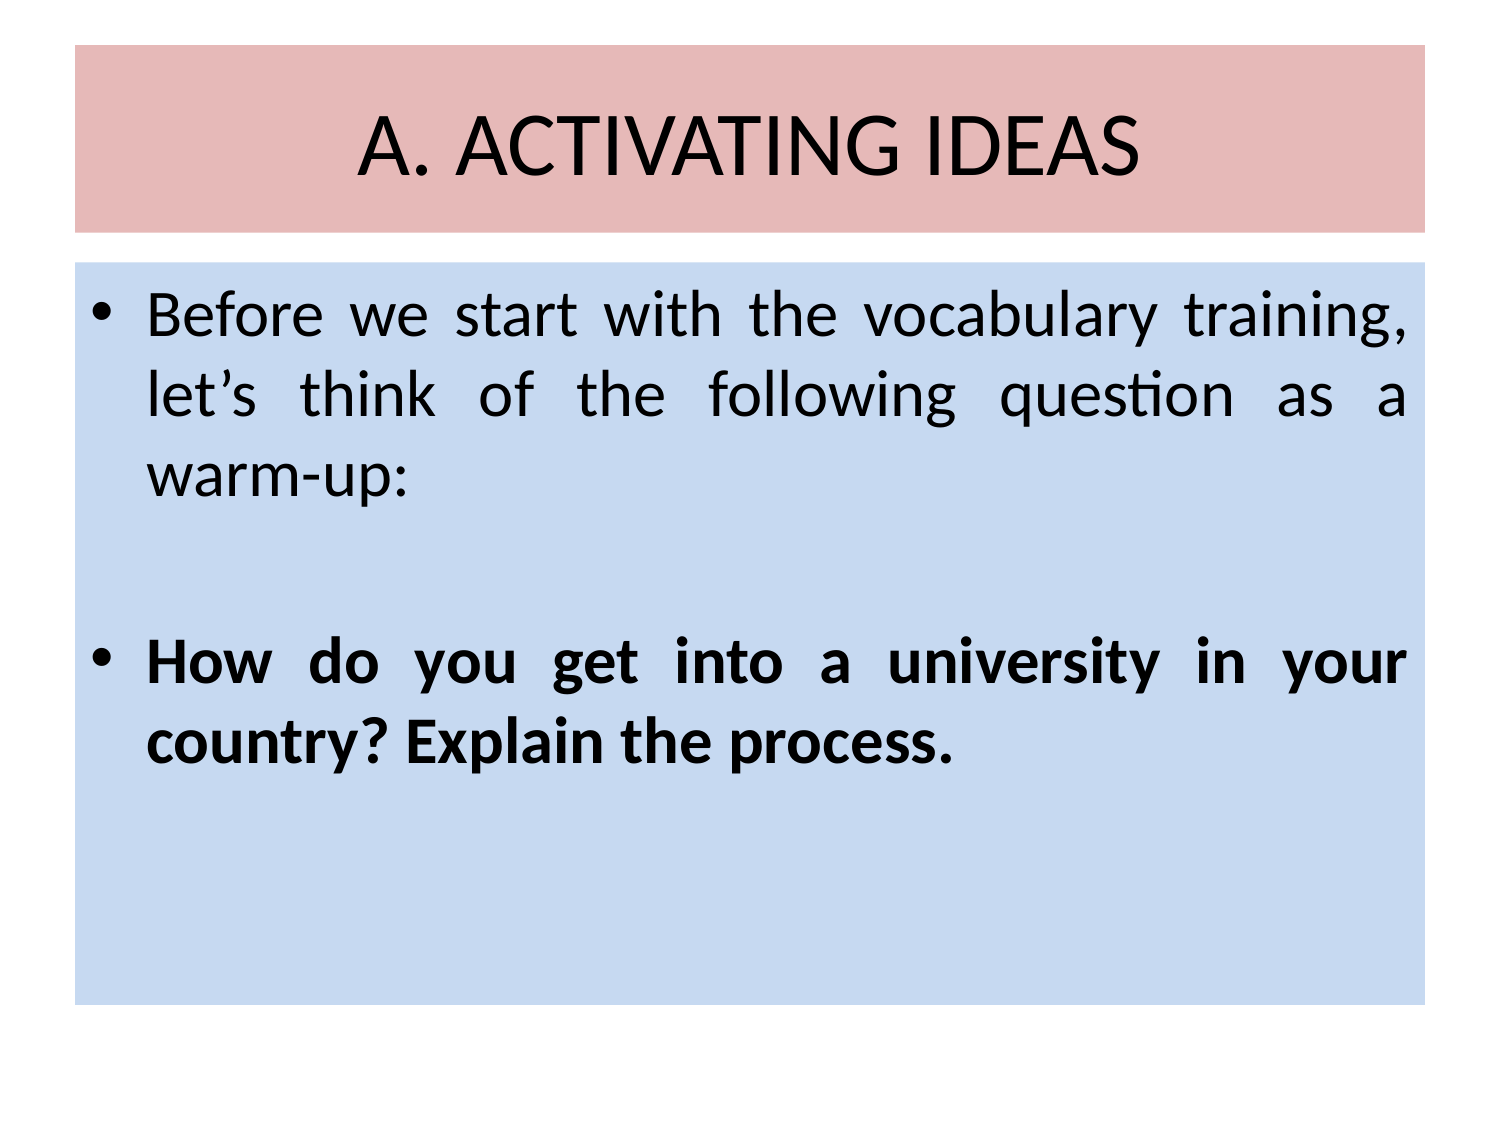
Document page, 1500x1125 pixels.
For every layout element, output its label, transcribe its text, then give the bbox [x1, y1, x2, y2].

title Α. ACTIVATING IDEAS [75, 45, 1425, 233]
list Before we start with the vocabulary training, let’s think of the following question as a warm-up: How do you get into a university in your country? Explain the process. [75, 262, 1425, 1005]
